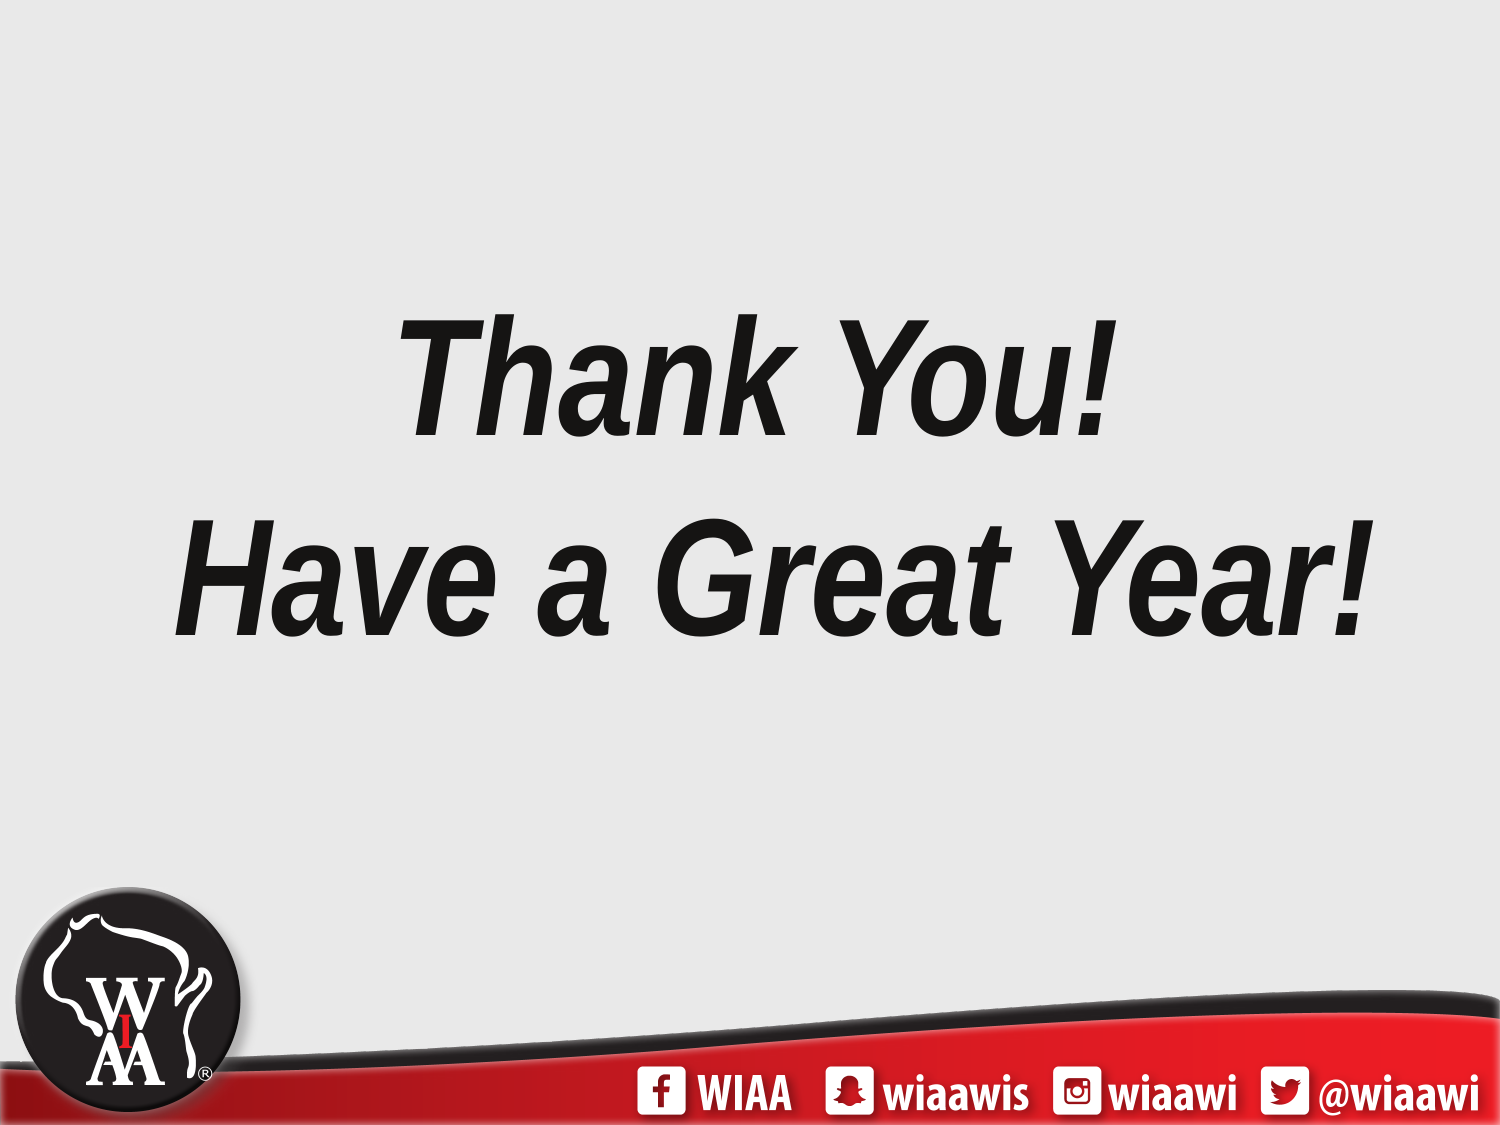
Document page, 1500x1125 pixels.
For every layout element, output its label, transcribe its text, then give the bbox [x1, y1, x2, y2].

picture [0, 869, 1500, 1125]
title Thank You! Have a Great Year! [87, 337, 1463, 600]
text_box [99, 299, 1463, 475]
